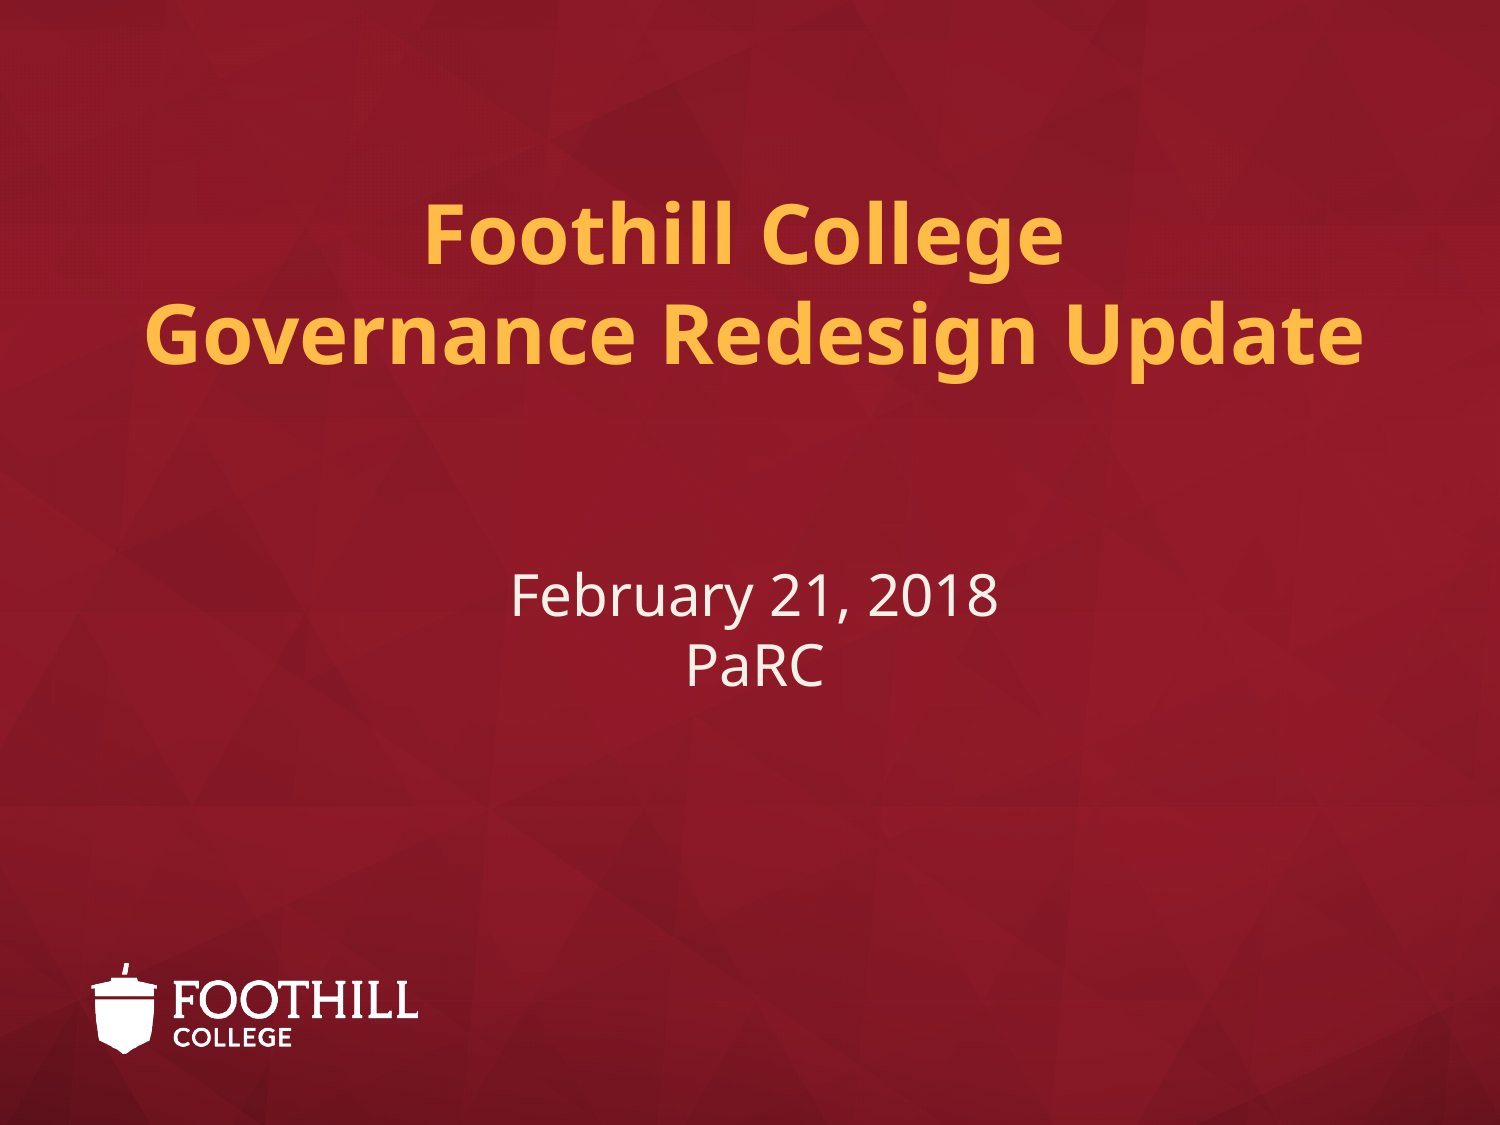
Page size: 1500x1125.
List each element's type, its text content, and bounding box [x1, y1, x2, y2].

title Foothill College Governance Redesign Update [91, 142, 1419, 389]
picture [0, 0, 1500, 1125]
subtitle February 21, 2018 PaRC [91, 550, 1419, 926]
